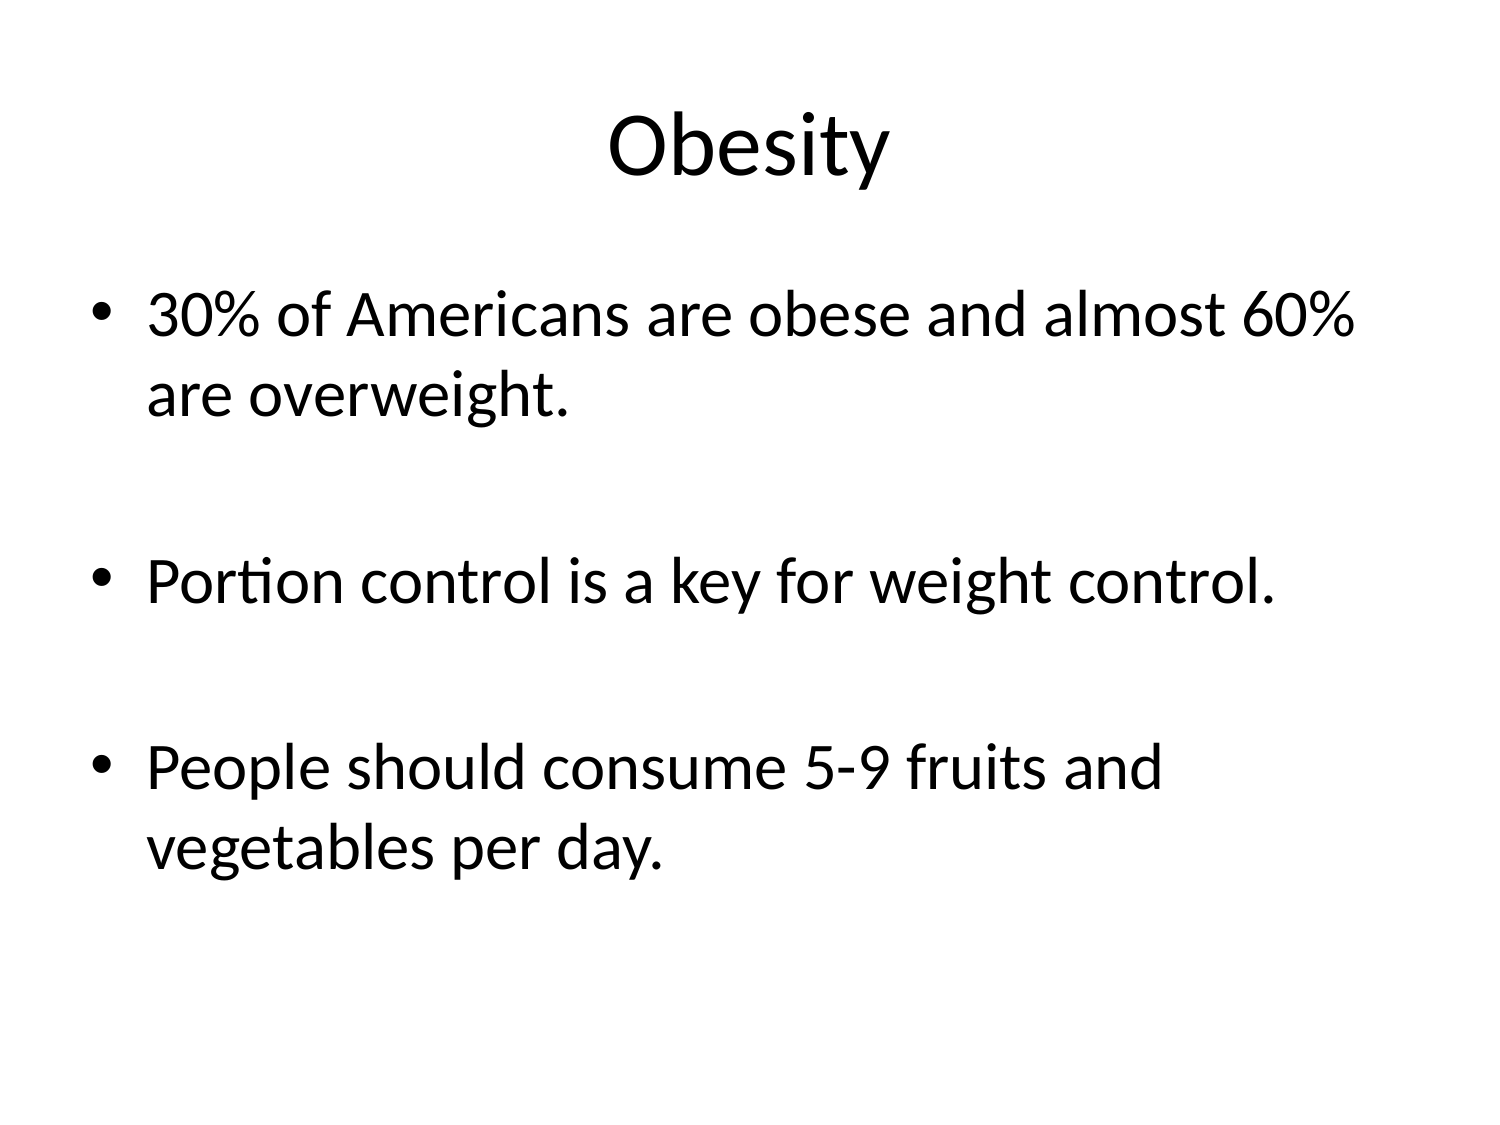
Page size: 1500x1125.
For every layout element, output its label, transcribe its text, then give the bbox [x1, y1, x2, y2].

list 30% of Americans are obese and almost 60% are overweight. Portion control is a key for weight control. People should consume 5-9 fruits and vegetables per day. [75, 262, 1425, 1005]
title Obesity [75, 45, 1425, 233]
